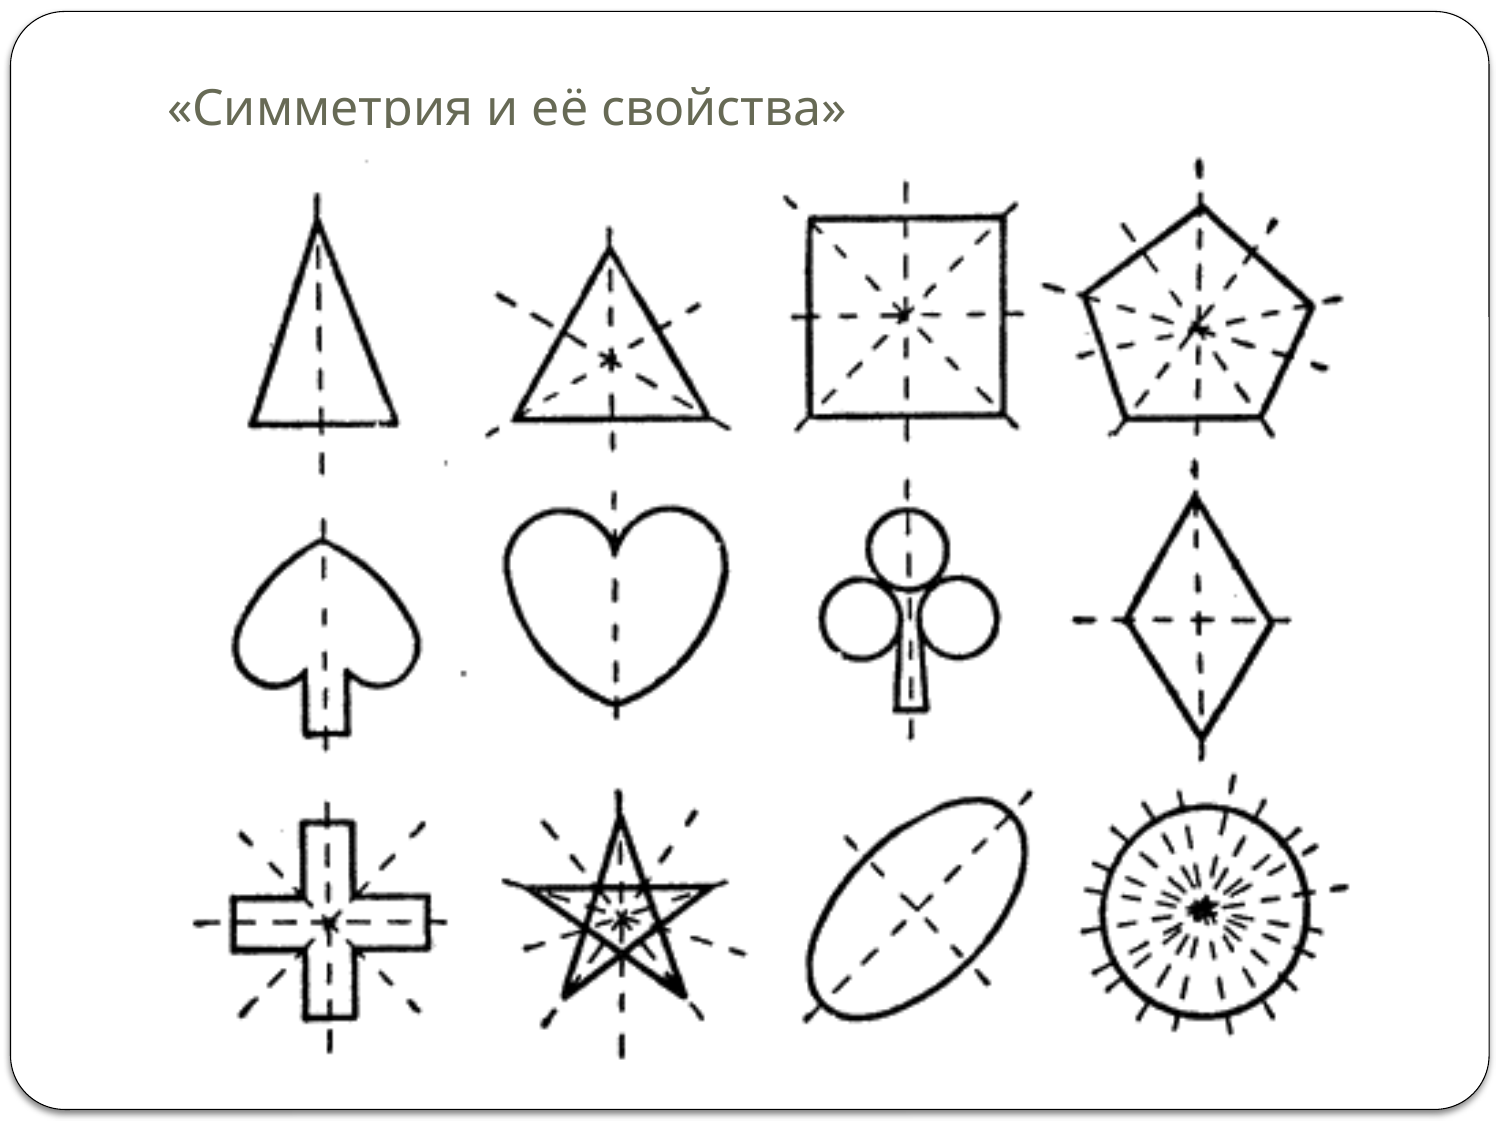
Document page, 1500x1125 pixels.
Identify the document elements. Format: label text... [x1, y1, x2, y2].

title «Симметрия и её свойства» [152, 35, 1428, 151]
picture [163, 128, 1377, 1091]
